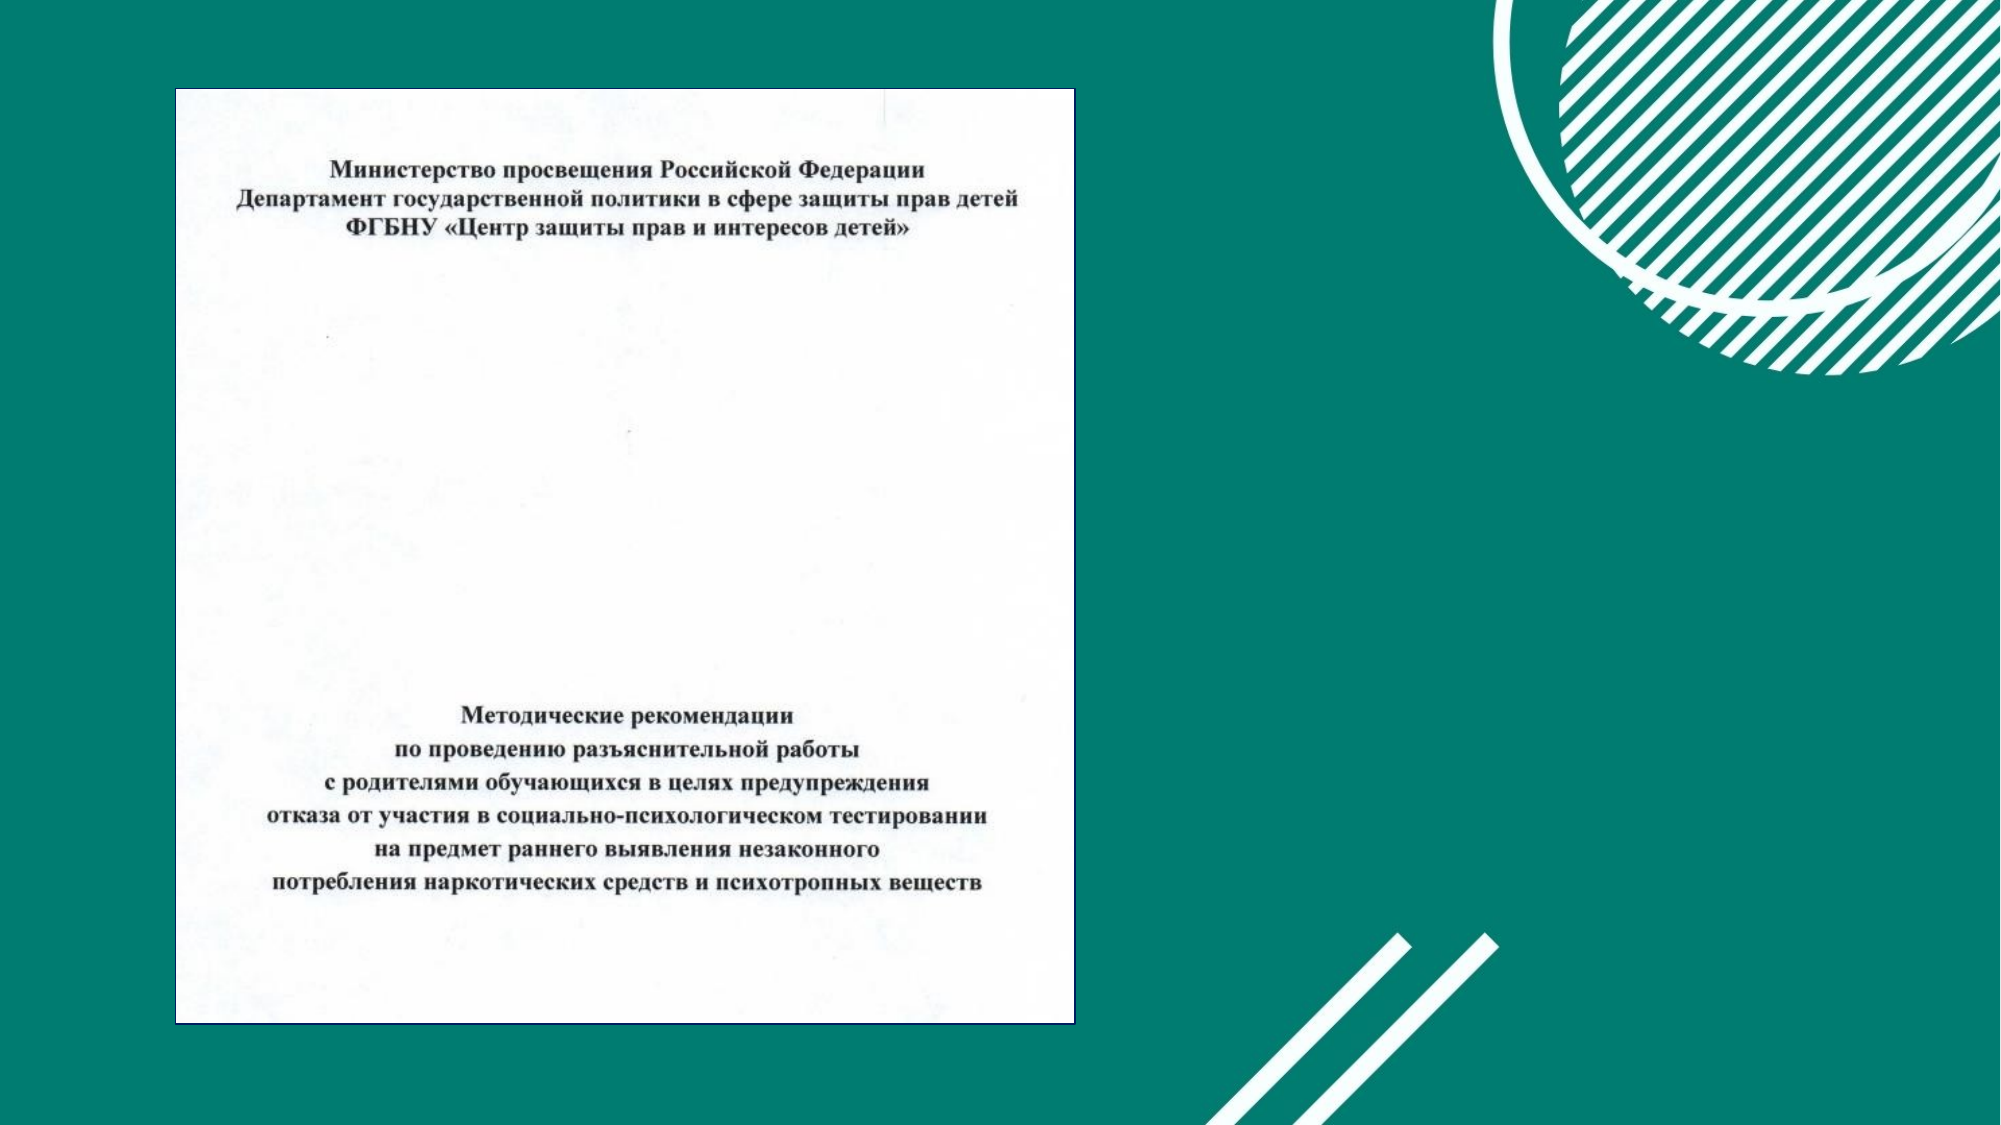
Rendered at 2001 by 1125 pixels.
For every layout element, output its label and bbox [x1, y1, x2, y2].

text_box [175, 87, 1076, 1025]
picture [0, 0, 2001, 1125]
